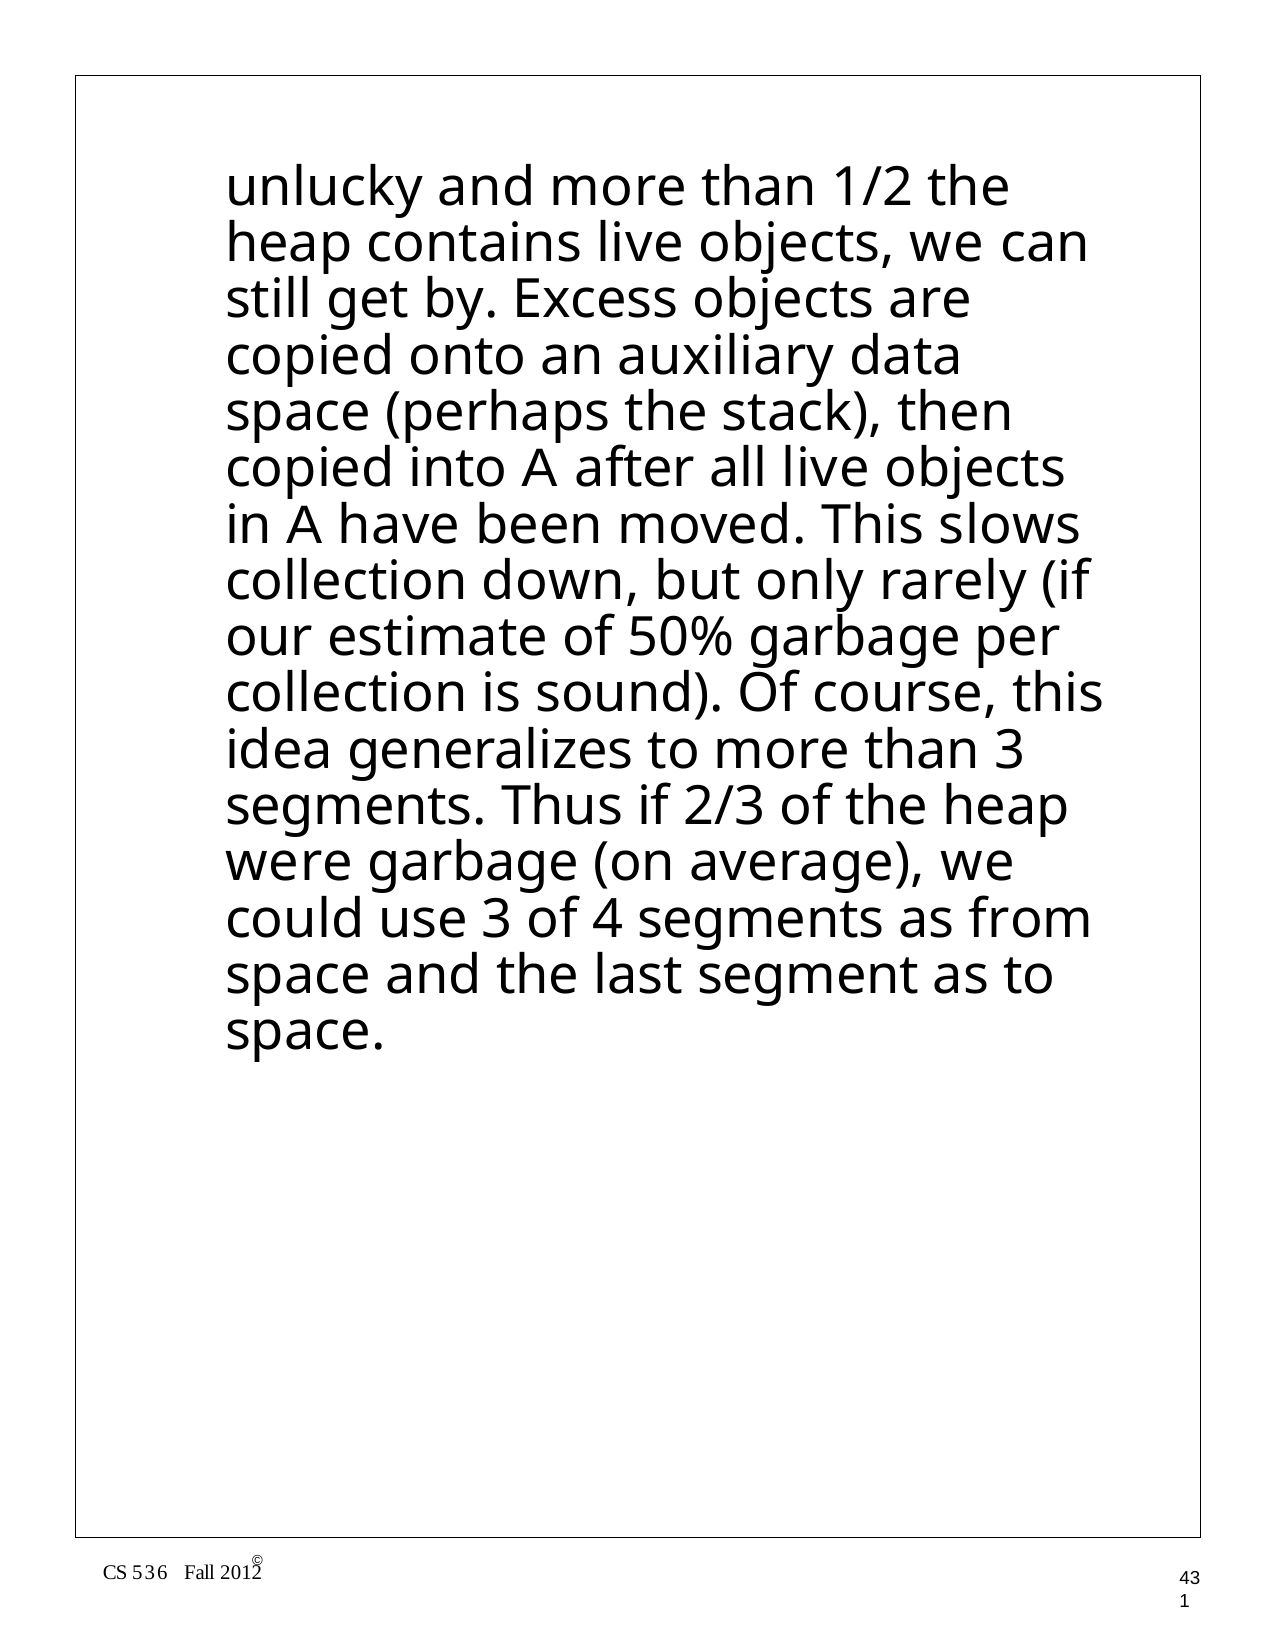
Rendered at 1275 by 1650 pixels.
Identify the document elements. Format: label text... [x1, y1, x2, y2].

text_box unlucky and more than 1/2 the heap contains live objects, we can still get by. Excess objects are copied onto an auxiliary data space (perhaps the stack), then copied into A after all live objects in A have been moved. This slows collection down, but only rarely (if our estimate of 50% garbage per collection is sound). Of course, this idea generalizes to more than 3 segments. Thus if 2/3 of the heap were garbage (on average), we could use 3 of 4 segments as from space and the last segment as to space. [222, 159, 1114, 1061]
slide_number 431 [1175, 1565, 1204, 1650]
text_box © [249, 1551, 266, 1558]
footer CS 536 Fall 2012 [100, 1558, 280, 1650]
